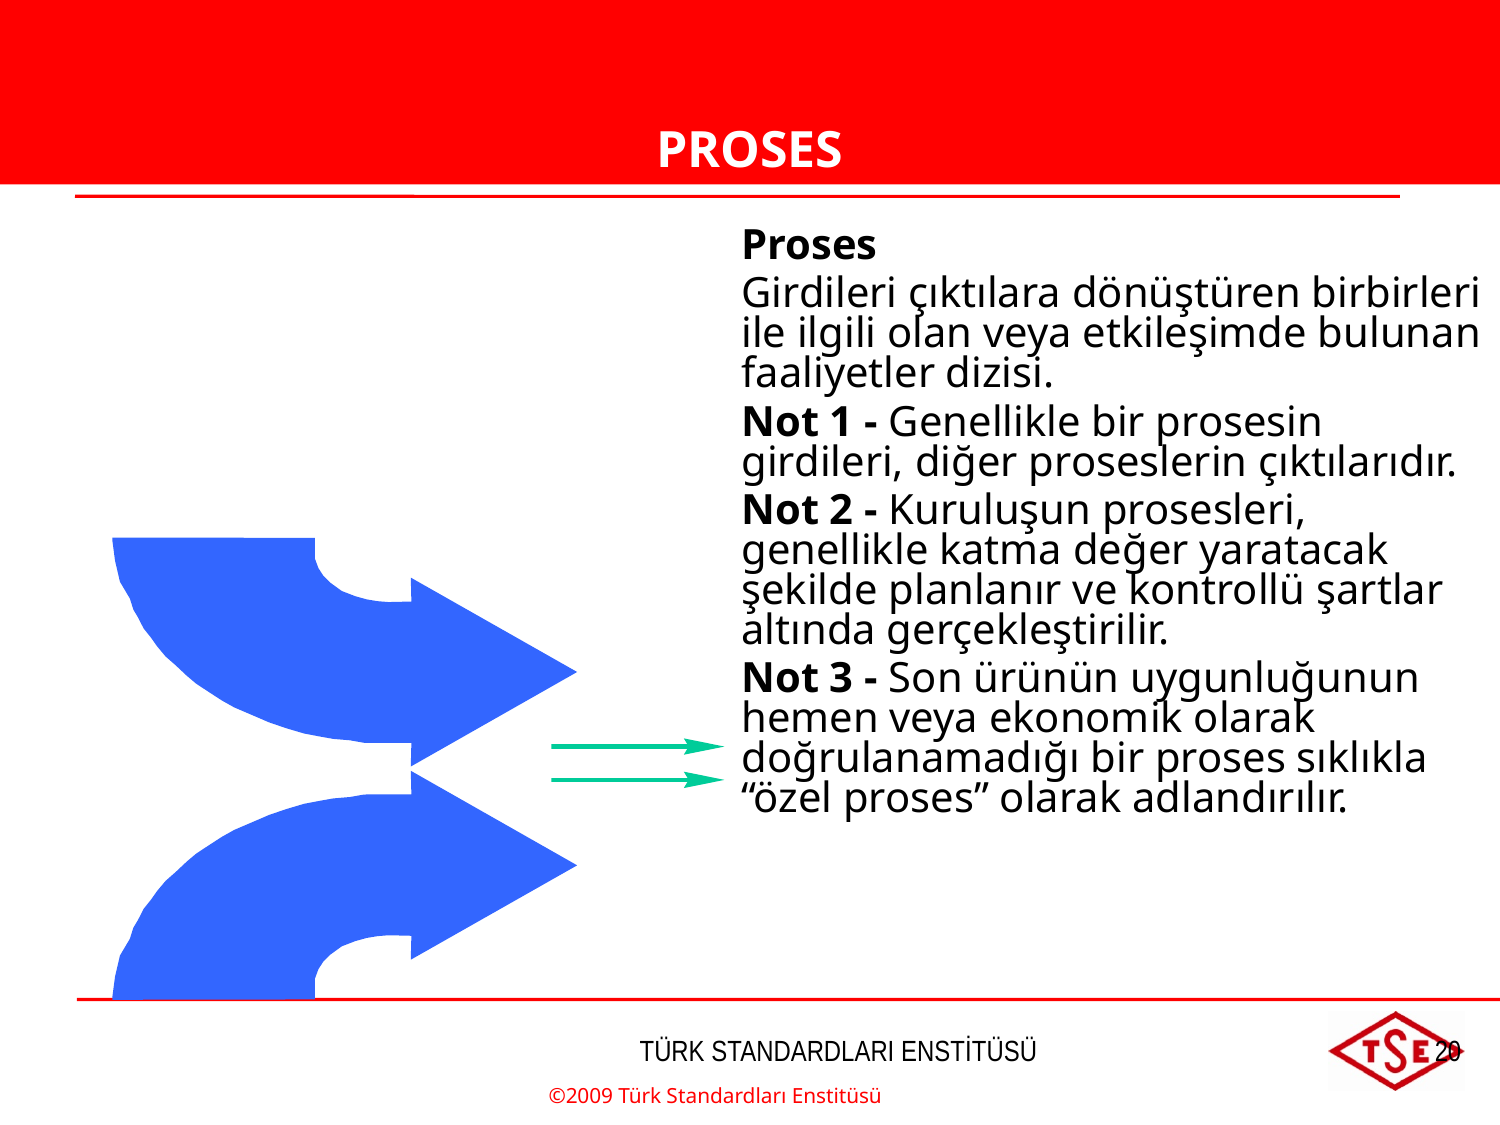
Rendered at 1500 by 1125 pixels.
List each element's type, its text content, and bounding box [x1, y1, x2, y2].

list Proses Girdileri çıktılara dönüştüren birbirleri ile ilgili olan veya etkileşimde bulunan faaliyetler dizisi. Not 1 - Genellikle bir prosesin girdileri, diğer proseslerin çıktılarıdır. Not 2 - Kuruluşun prosesleri, genellikle katma değer yaratacak şekilde planlanır ve kontrollü şartlar altında gerçekleştirilir. Not 3 - Son ürünün uygunluğunun hemen veya ekonomik olarak doğrulanamadığı bir proses sıklıkla “özel proses” olarak adlandırılır. [726, 219, 1500, 977]
text_box PROSES [0, 0, 1500, 185]
picture [1328, 1011, 1465, 1024]
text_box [111, 537, 727, 1003]
text_box 20 [1163, 1024, 1476, 1100]
text_box TÜRK STANDARDLARI ENSTİTÜSÜ [601, 1024, 1076, 1100]
footer ©2009 Türk Standardları Enstitüsü [442, 1024, 988, 1101]
